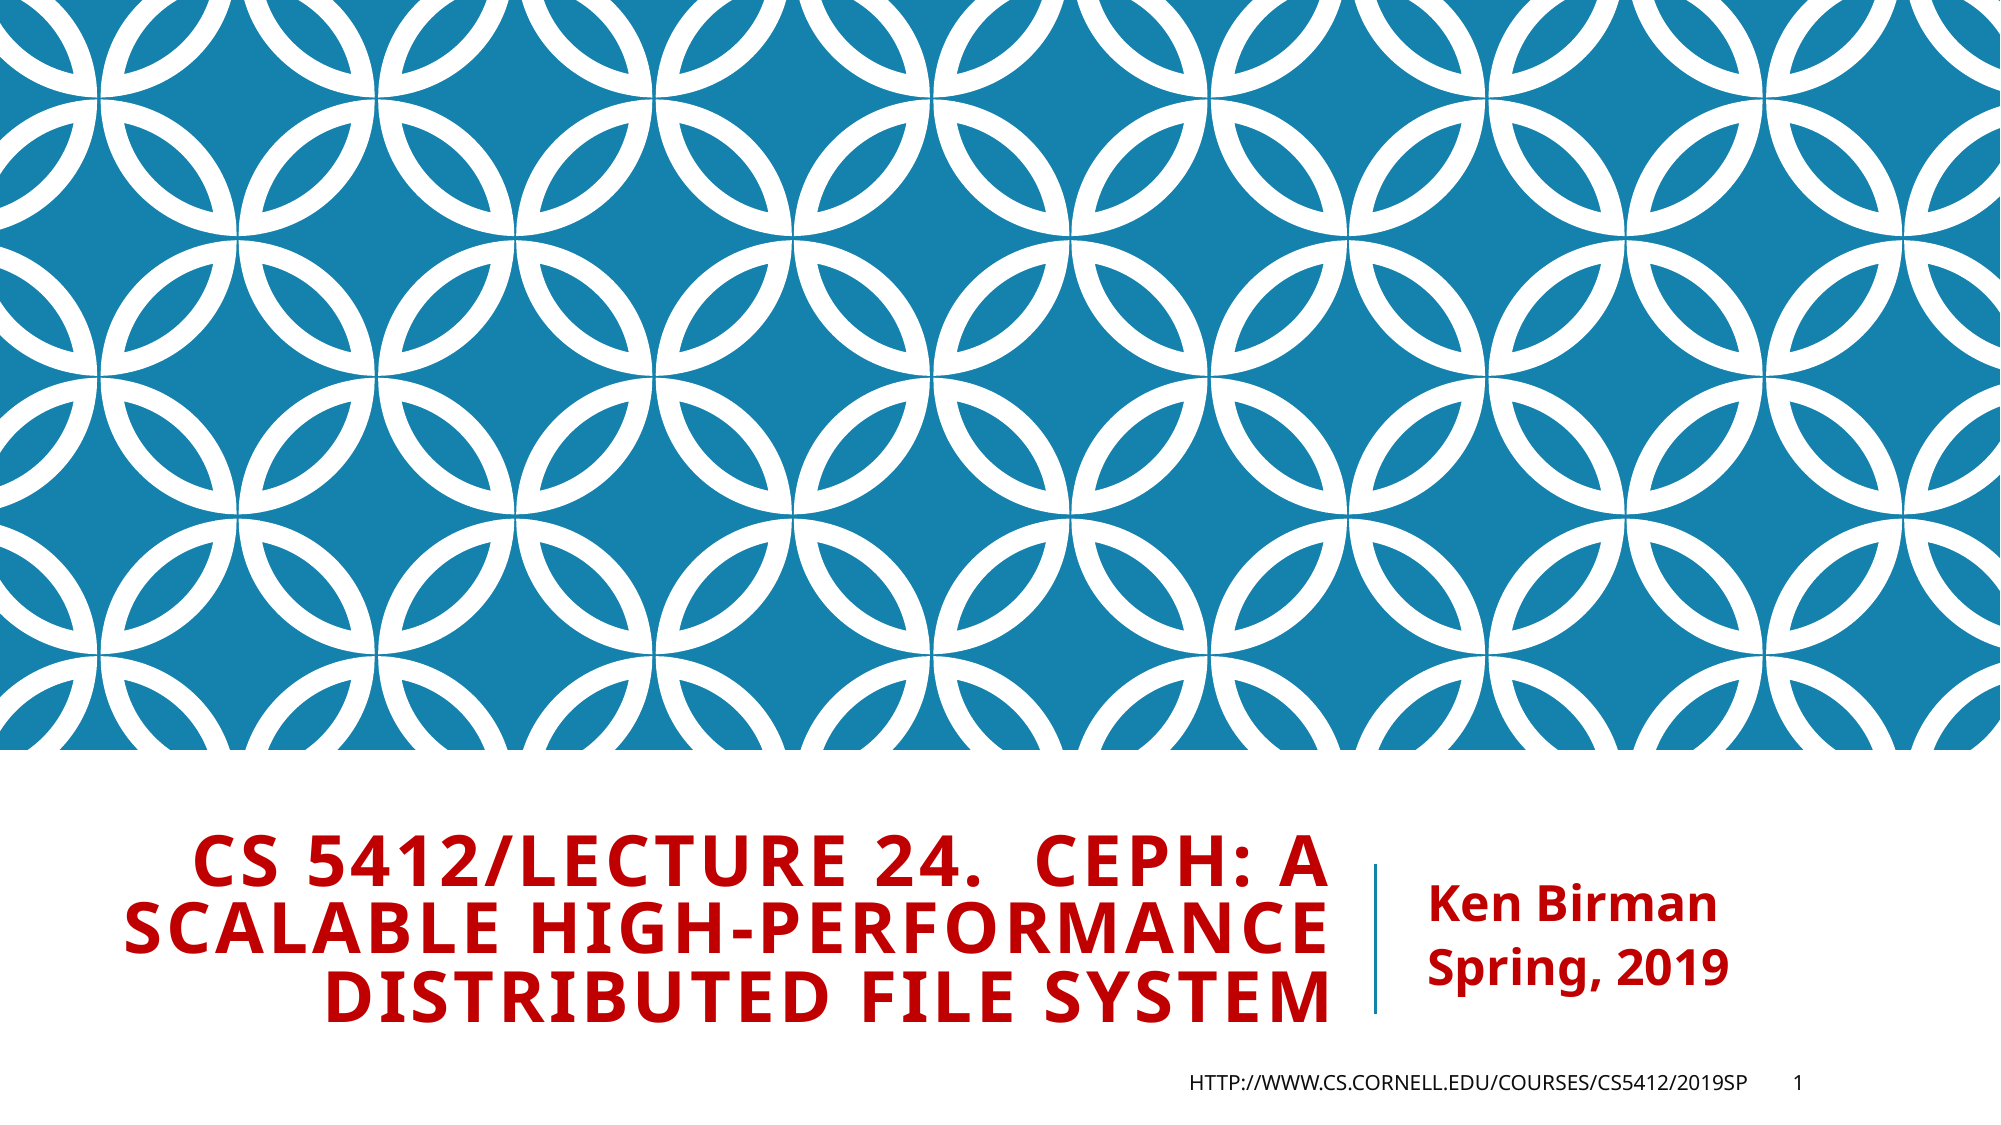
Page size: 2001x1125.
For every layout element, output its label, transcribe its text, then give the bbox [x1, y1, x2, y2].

title CS 5412/Lecture 24. Ceph: A Scalable High-Performance Distributed File System [75, 813, 1350, 1054]
subtitle Ken Birman Spring, 2019 [1412, 813, 1938, 1054]
footer http://www.cs.cornell.edu/courses/cs5412/2019sp [794, 1061, 1763, 1107]
slide_number 1 [1777, 1061, 1938, 1107]
